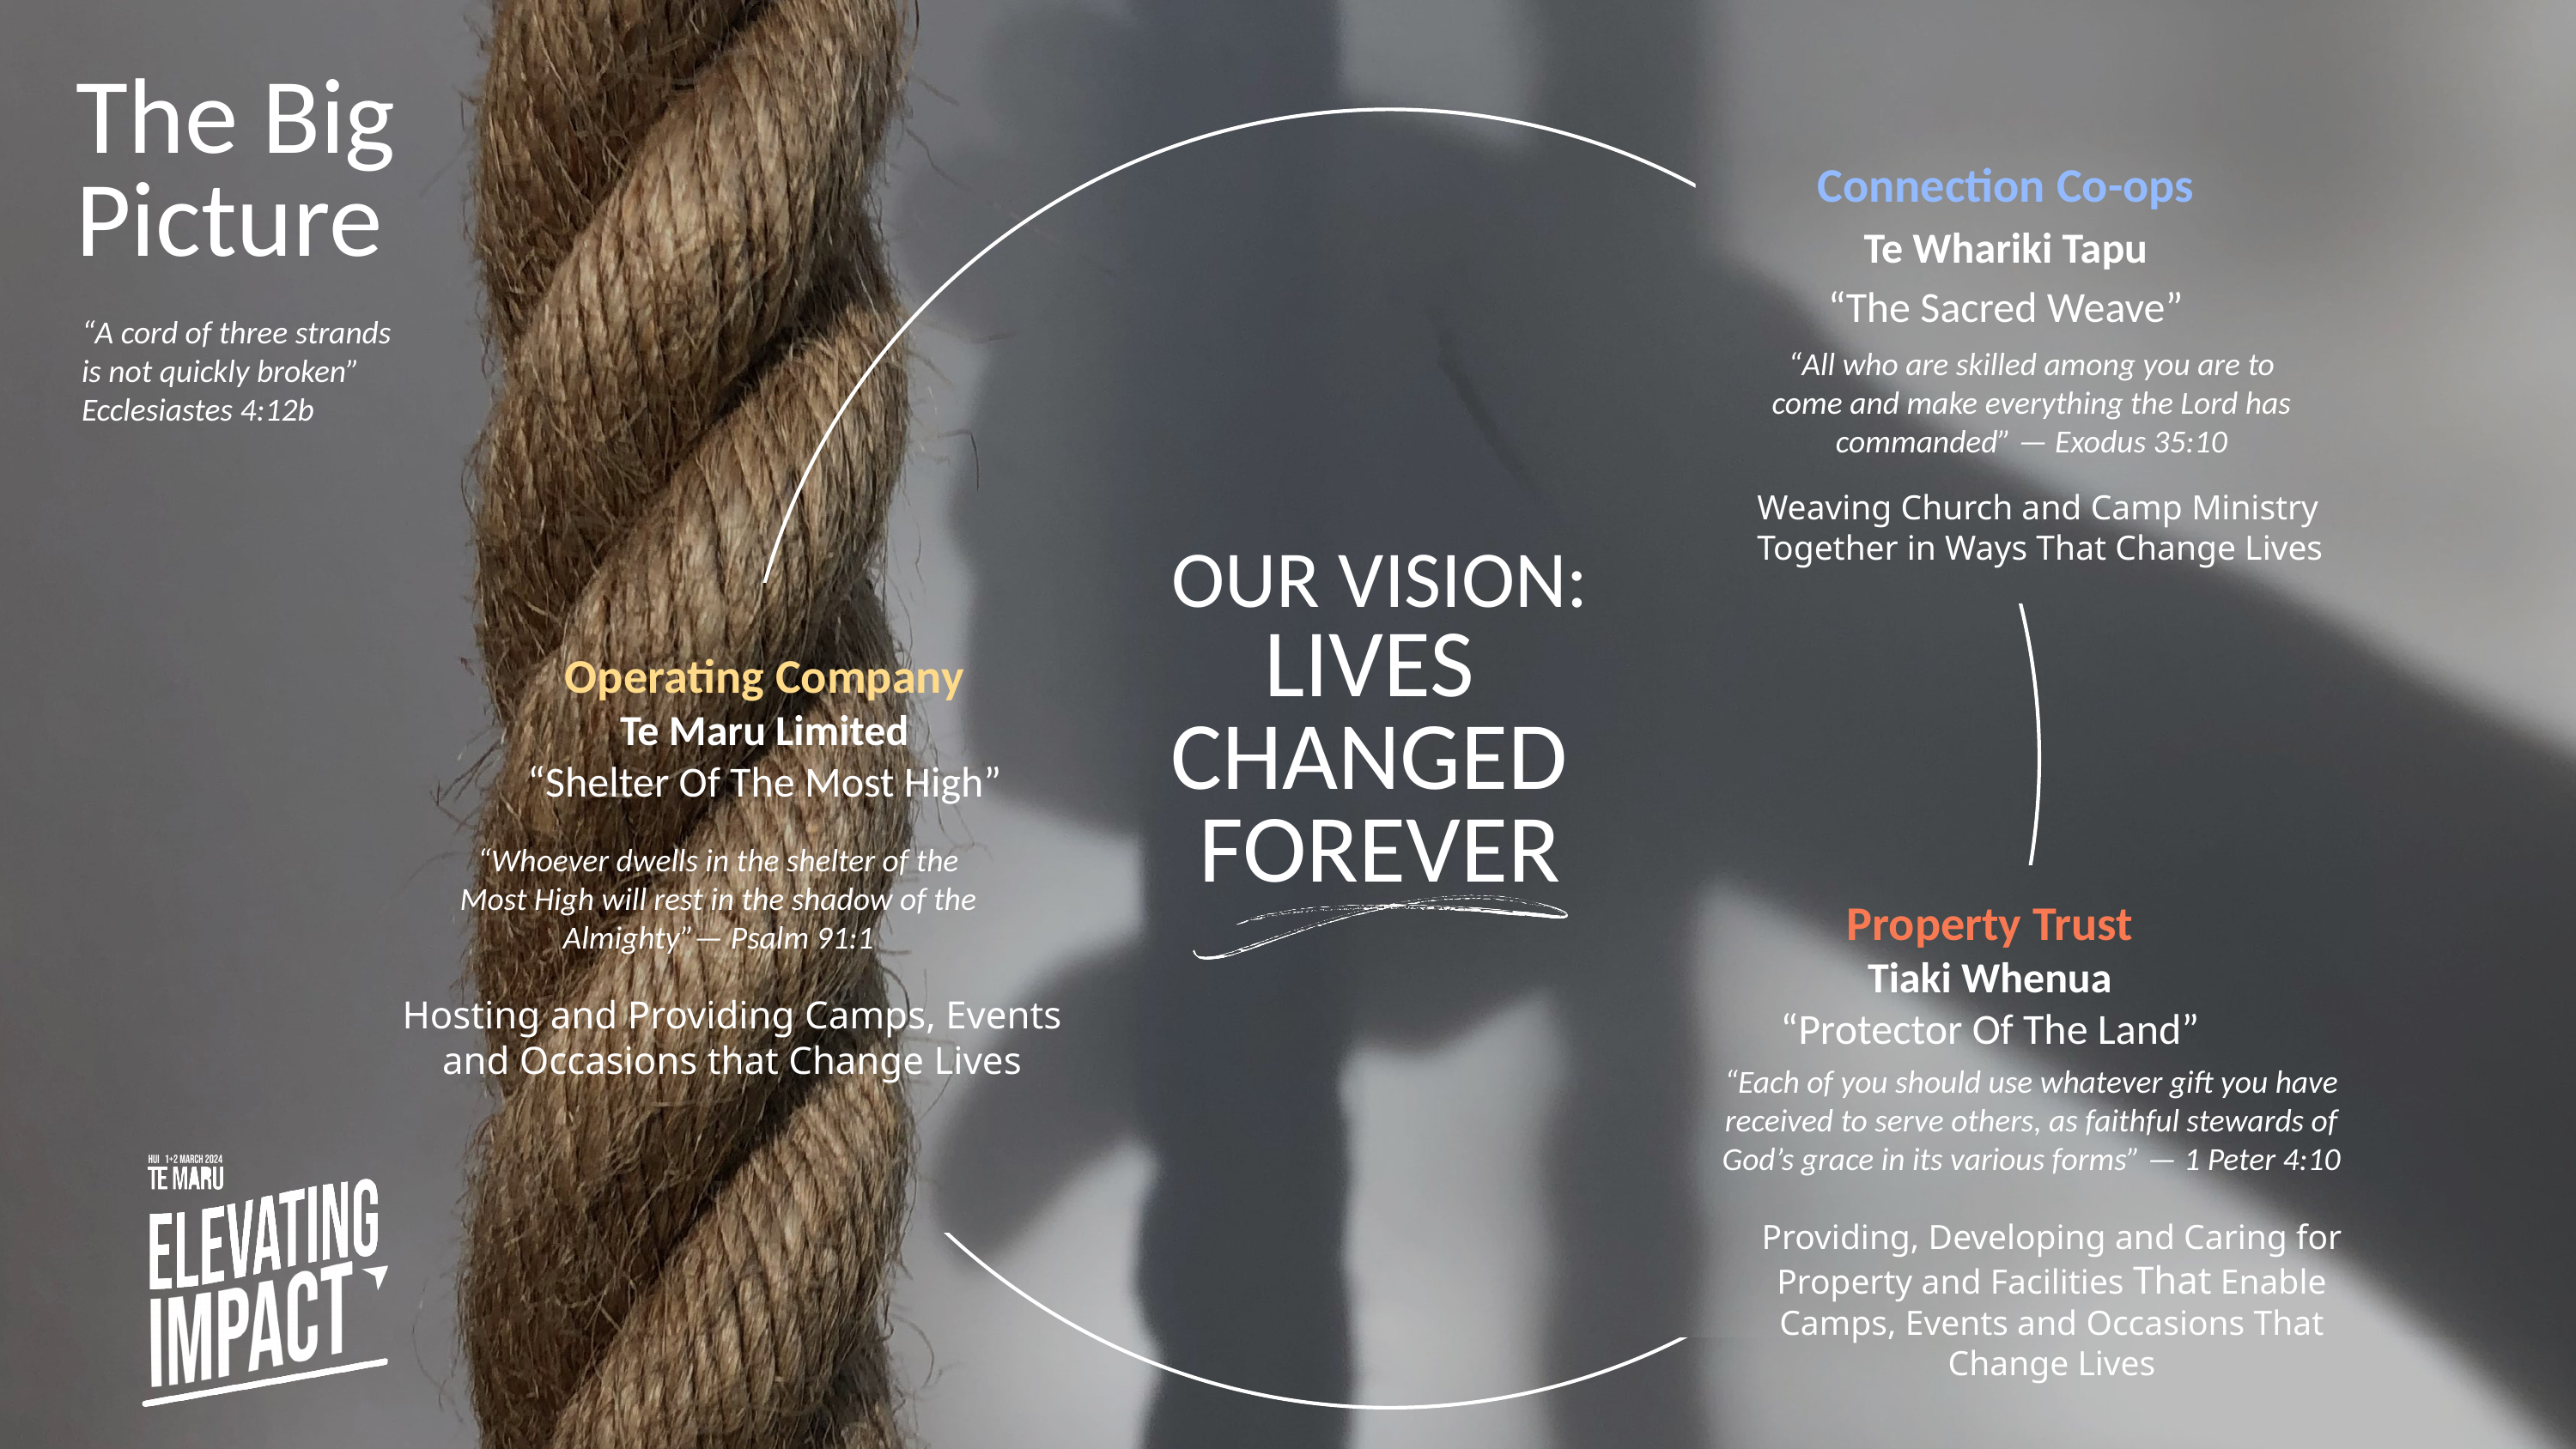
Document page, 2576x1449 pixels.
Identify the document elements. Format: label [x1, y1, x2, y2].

text_box [142, 1155, 388, 1408]
picture [0, 0, 2576, 1449]
